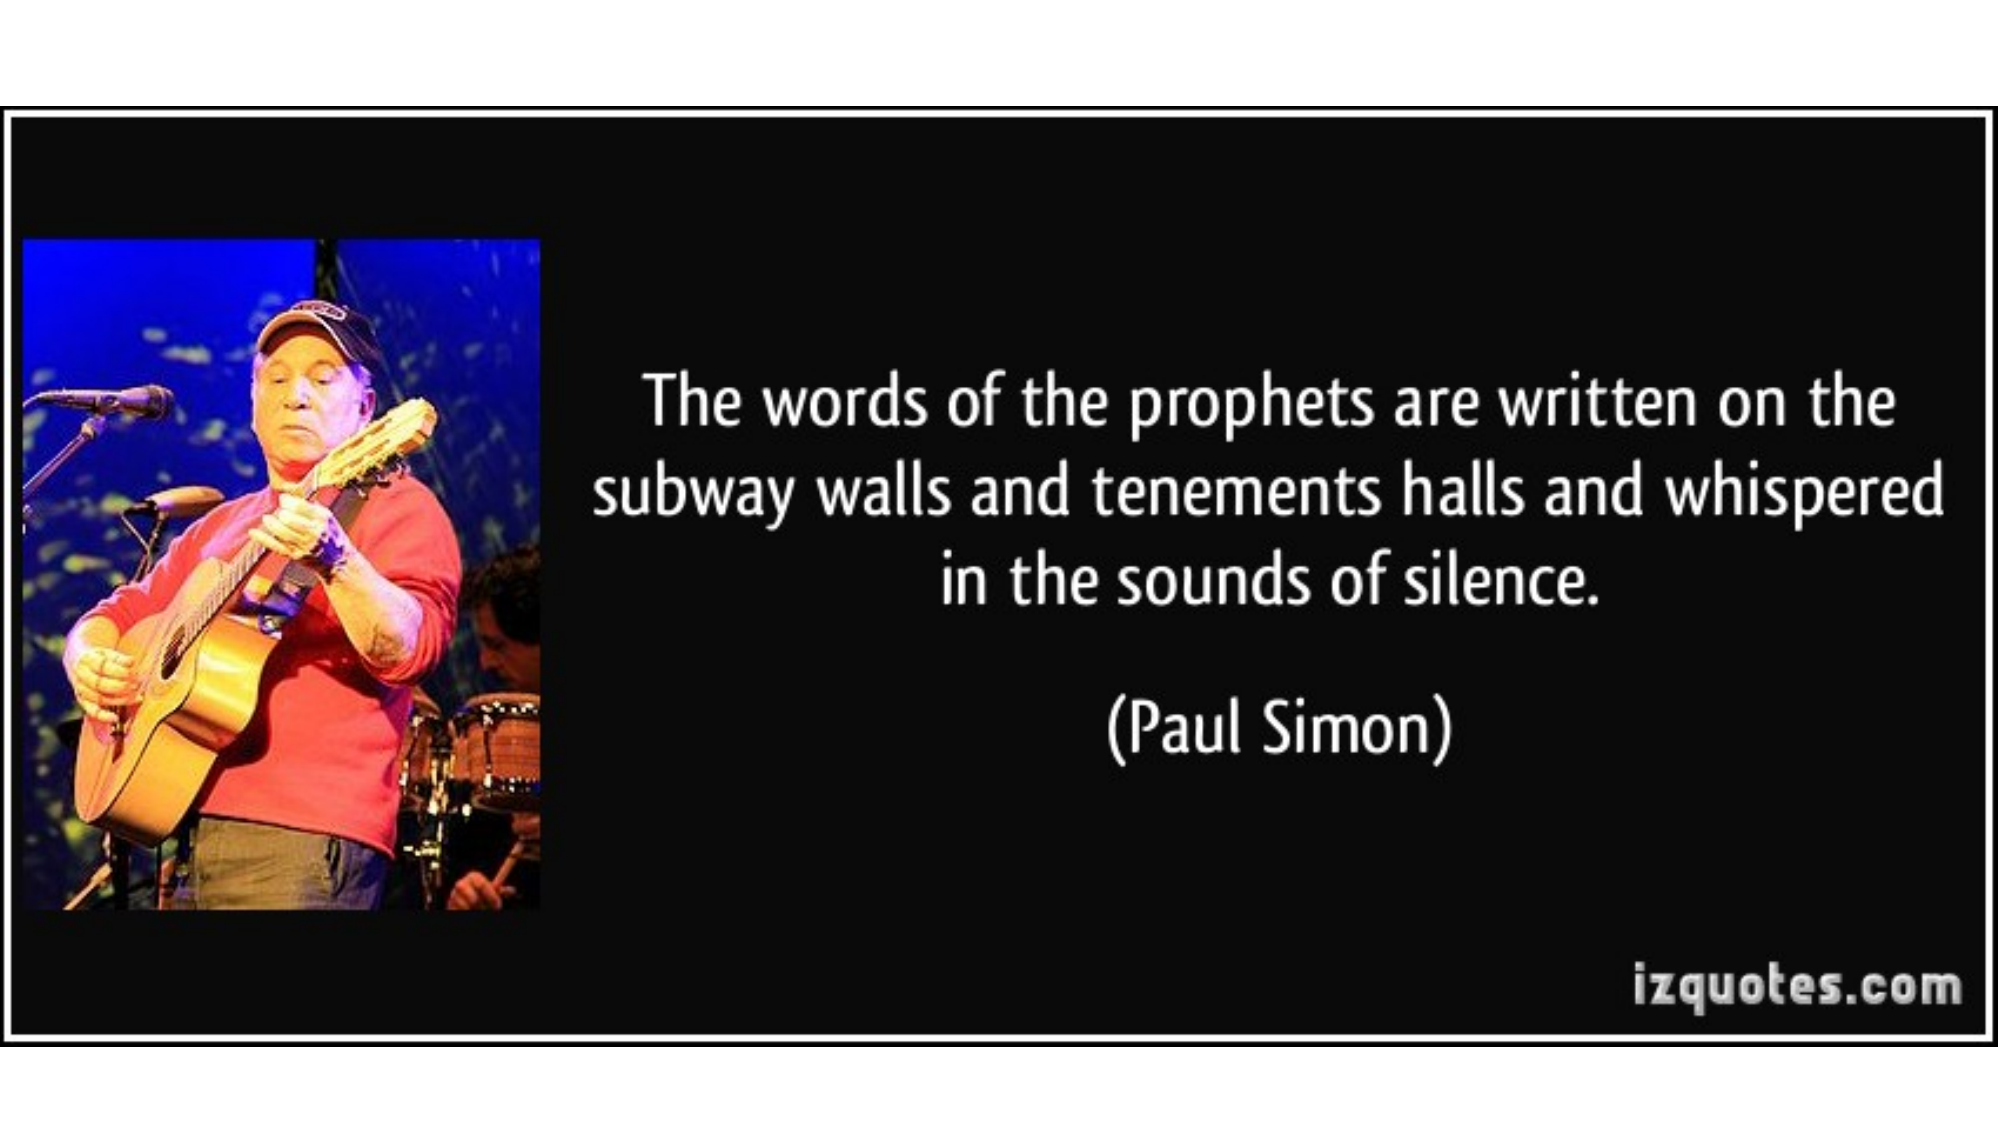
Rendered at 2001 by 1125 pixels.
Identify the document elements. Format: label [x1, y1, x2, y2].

picture [0, 106, 1998, 1047]
